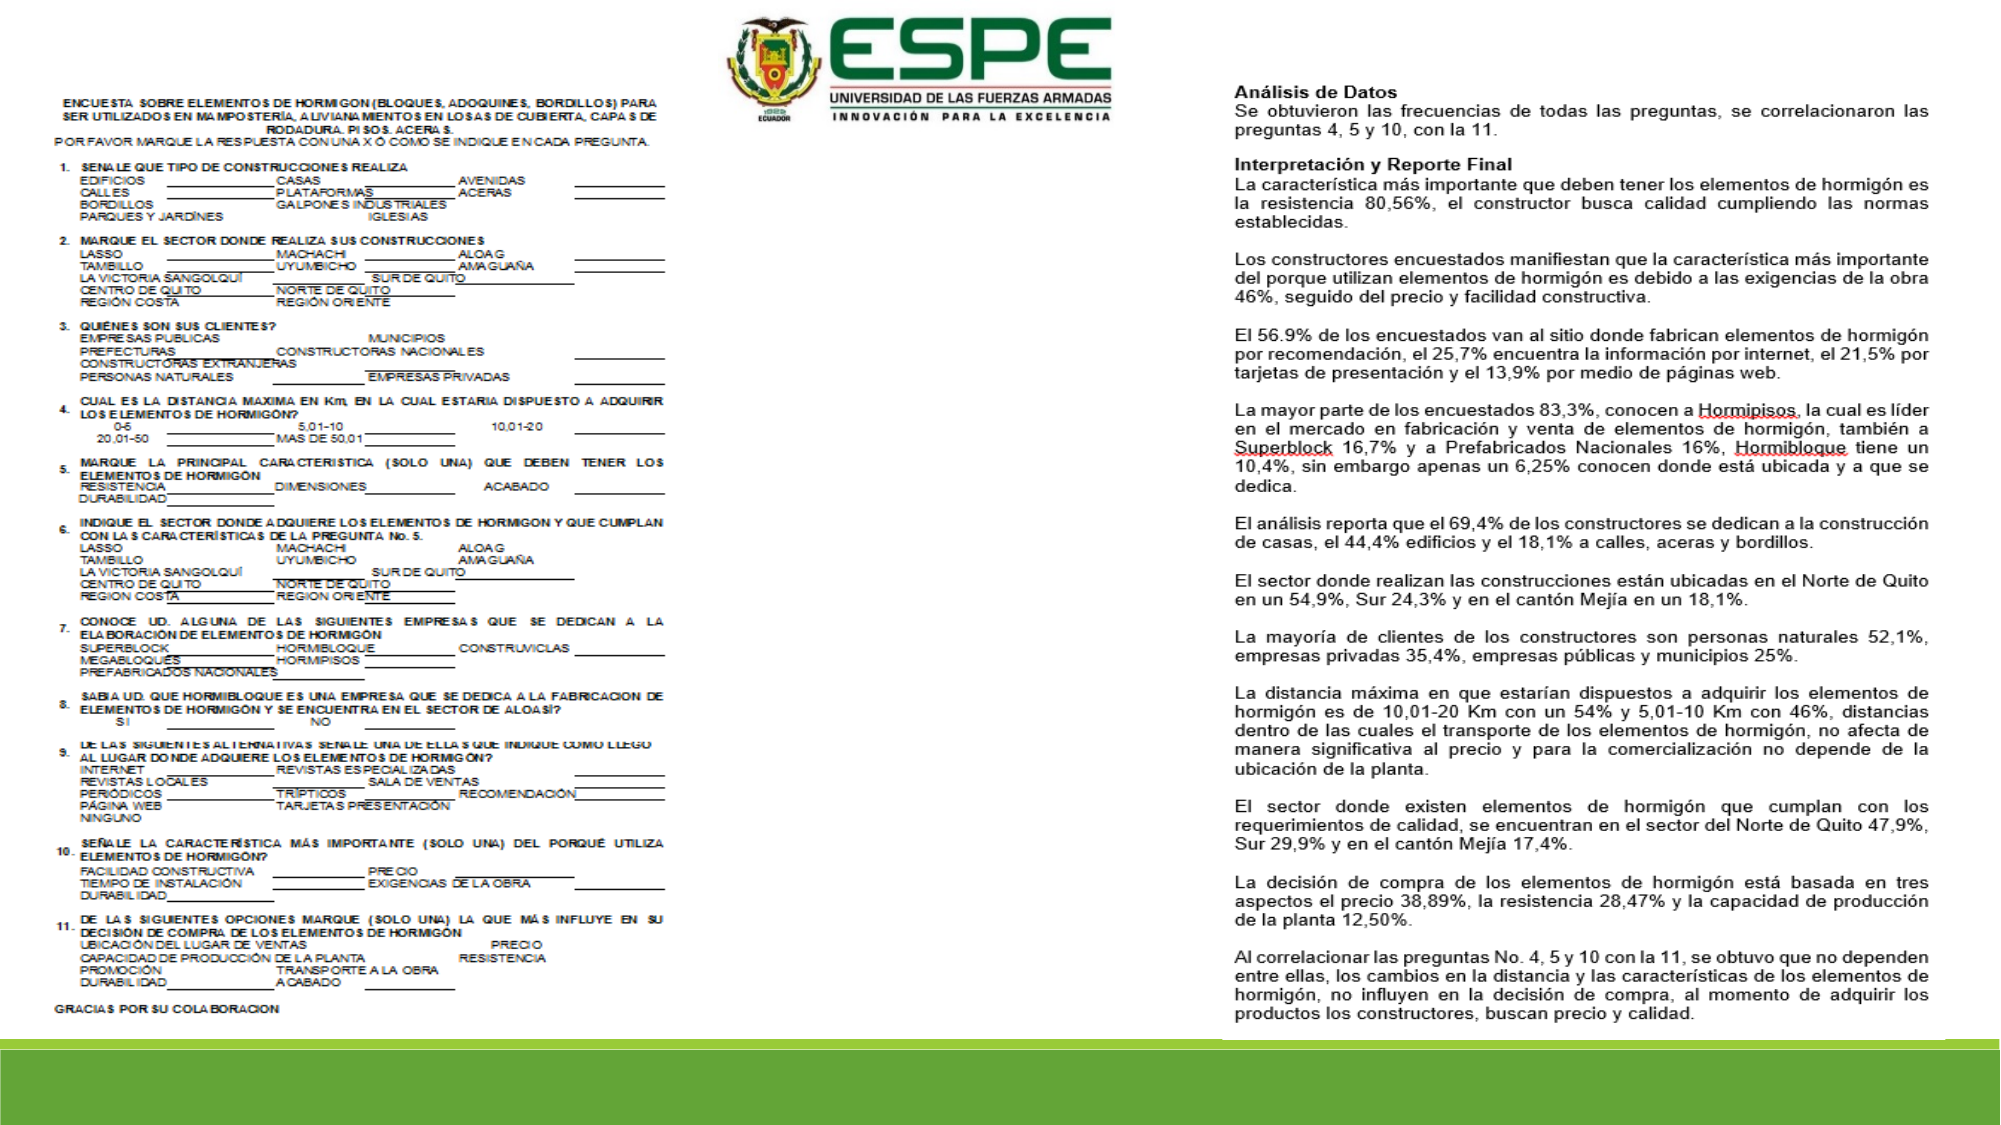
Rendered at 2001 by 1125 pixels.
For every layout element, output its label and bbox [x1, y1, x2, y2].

picture [1221, 65, 1946, 1041]
picture [717, 0, 1116, 132]
picture [50, 86, 681, 1019]
